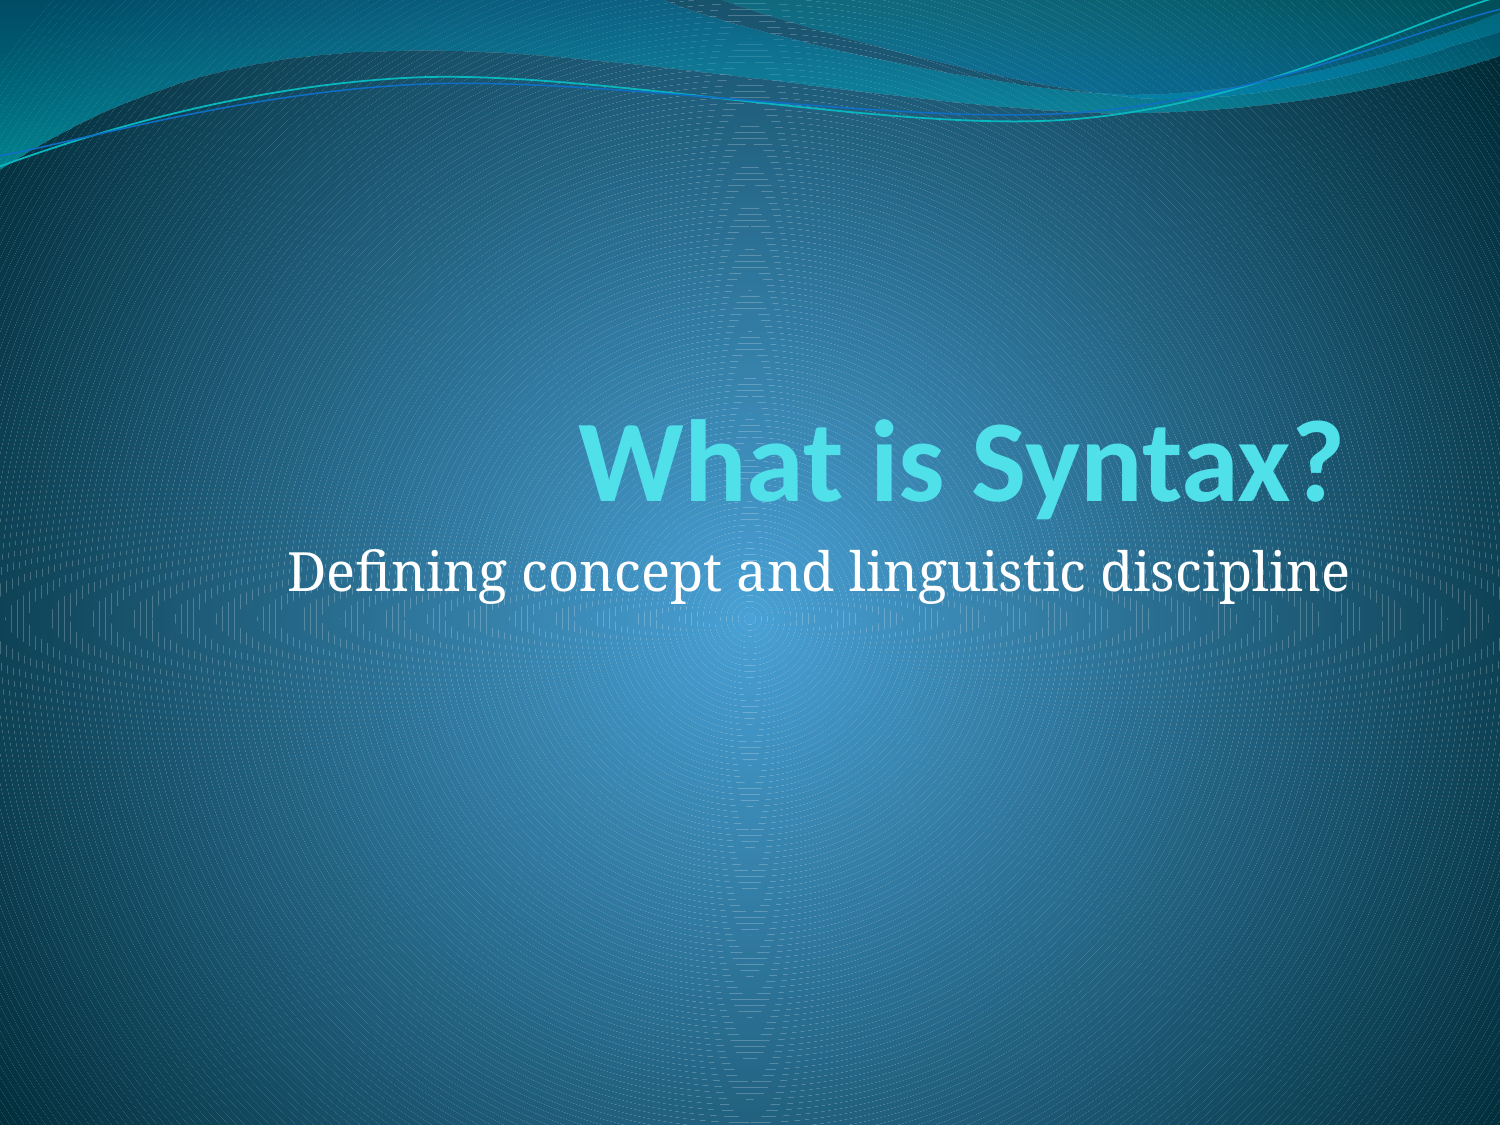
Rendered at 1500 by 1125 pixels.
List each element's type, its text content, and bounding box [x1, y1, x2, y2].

subtitle Defining concept and linguistic discipline [87, 529, 1376, 818]
title What is Syntax? [87, 224, 1376, 525]
